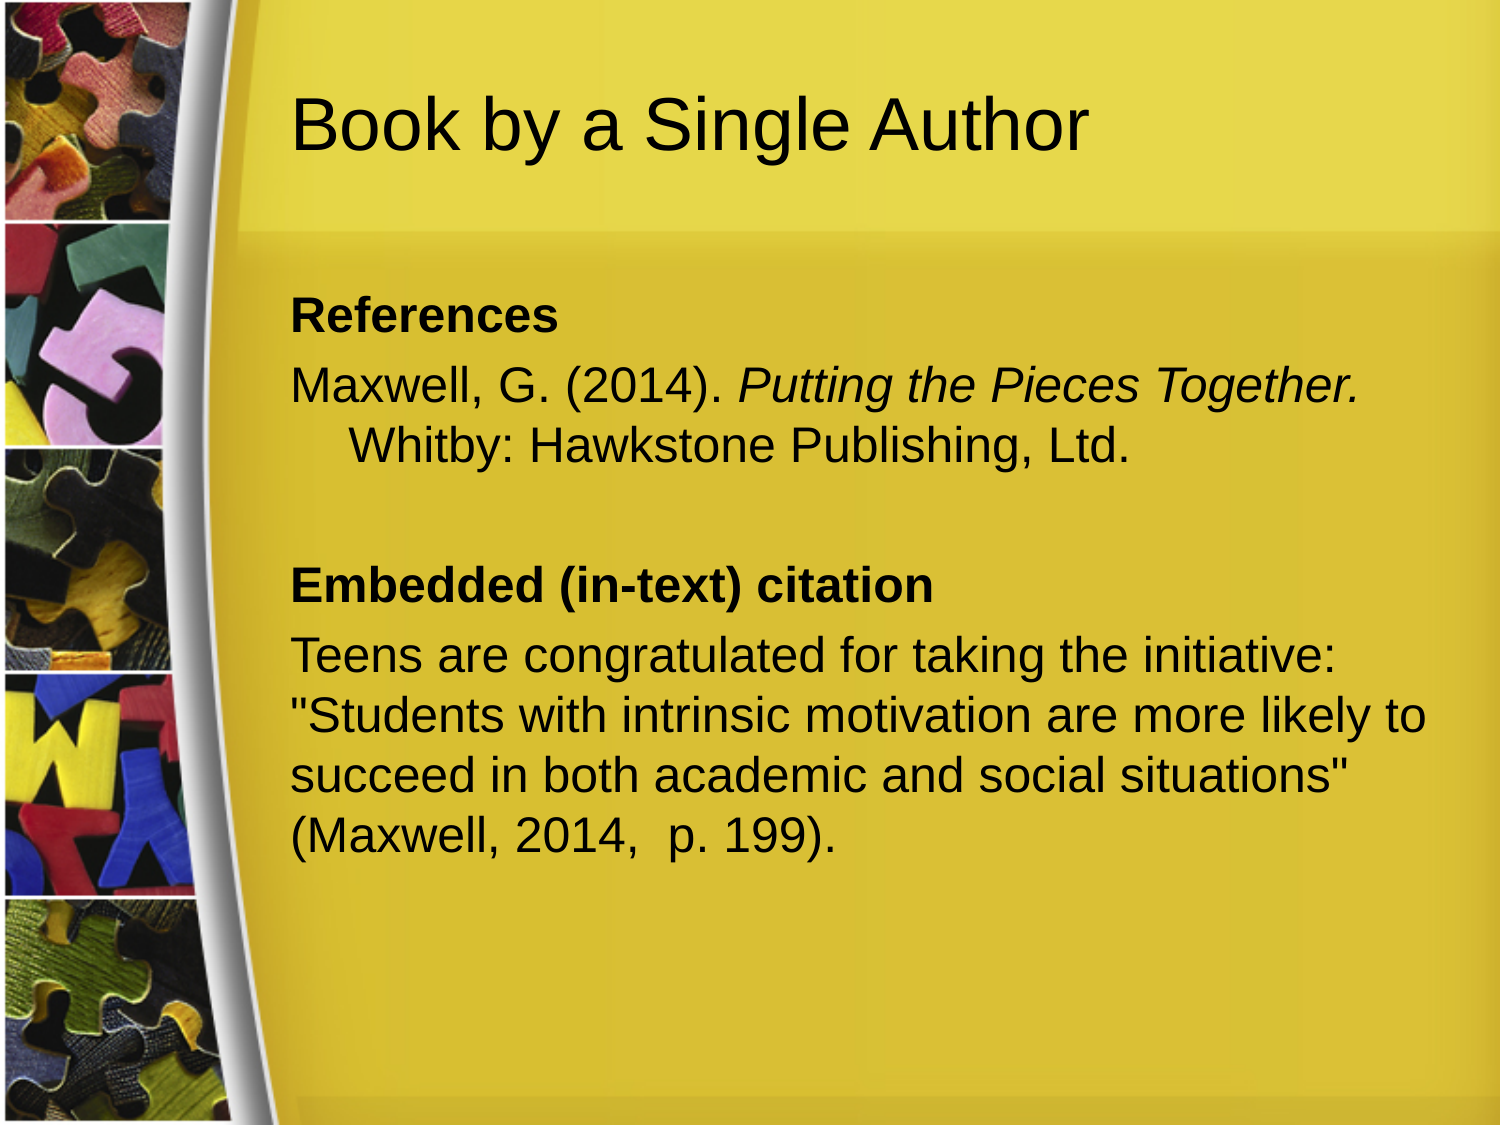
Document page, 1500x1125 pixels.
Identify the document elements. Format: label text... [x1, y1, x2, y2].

title Book by a Single Author [275, 32, 1473, 208]
picture [0, 0, 1500, 1125]
list References Maxwell, G. (2014). Putting the Pieces Together. Whitby: Hawkstone Publishing, Ltd. Embedded (in-text) citation Teens are congratulated for taking the initiative: "Students with intrinsic motivation are more likely to succeed in both academic and social situations" (Maxwell, 2014, p. 199). [275, 275, 1475, 988]
